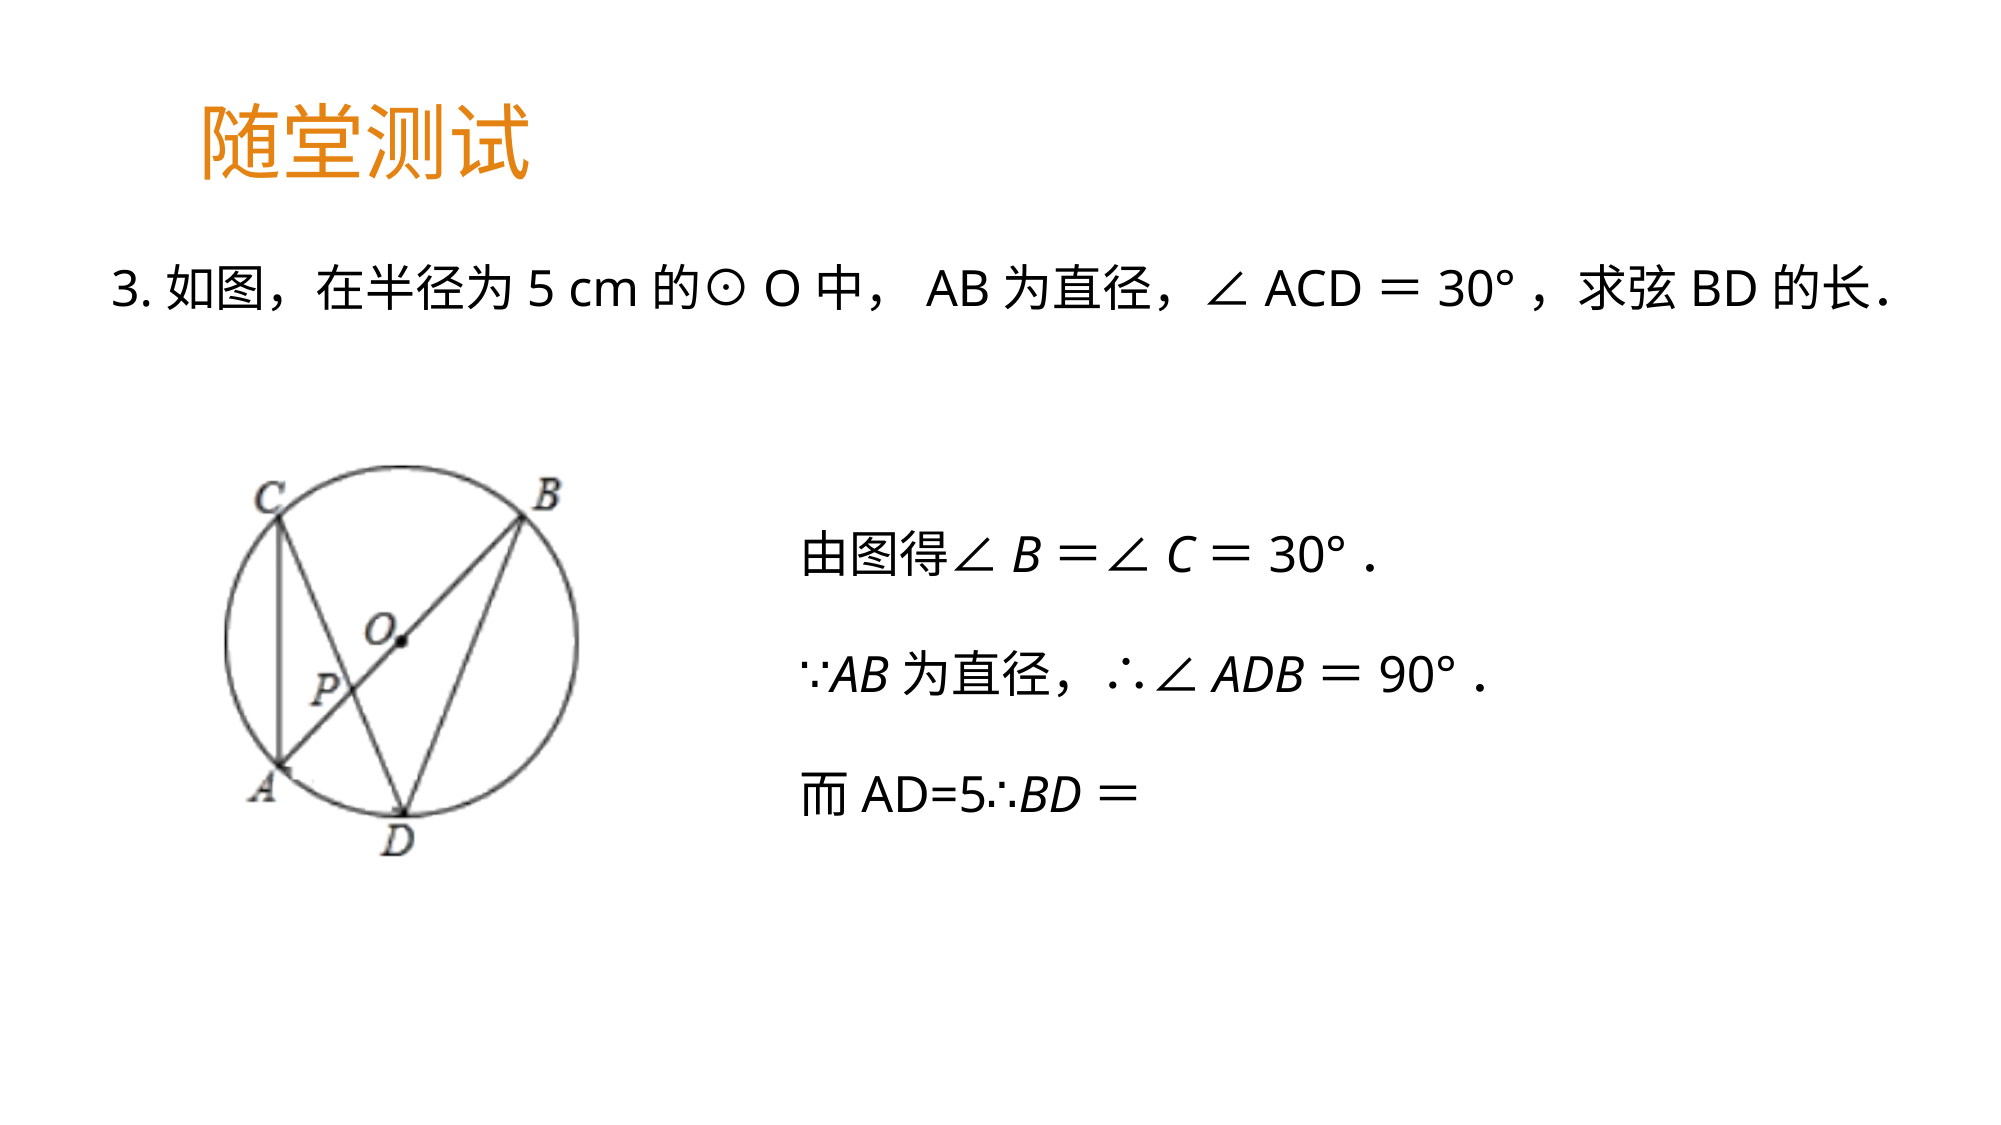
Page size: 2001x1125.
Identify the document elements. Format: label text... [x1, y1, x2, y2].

text_box 随堂测试 [183, 82, 1630, 198]
text_box 3.如图，在半径为5 cm的⊙O中，AB为直径，∠ACD＝30°，求弦BD的长． [90, 246, 1941, 327]
picture [194, 435, 611, 870]
